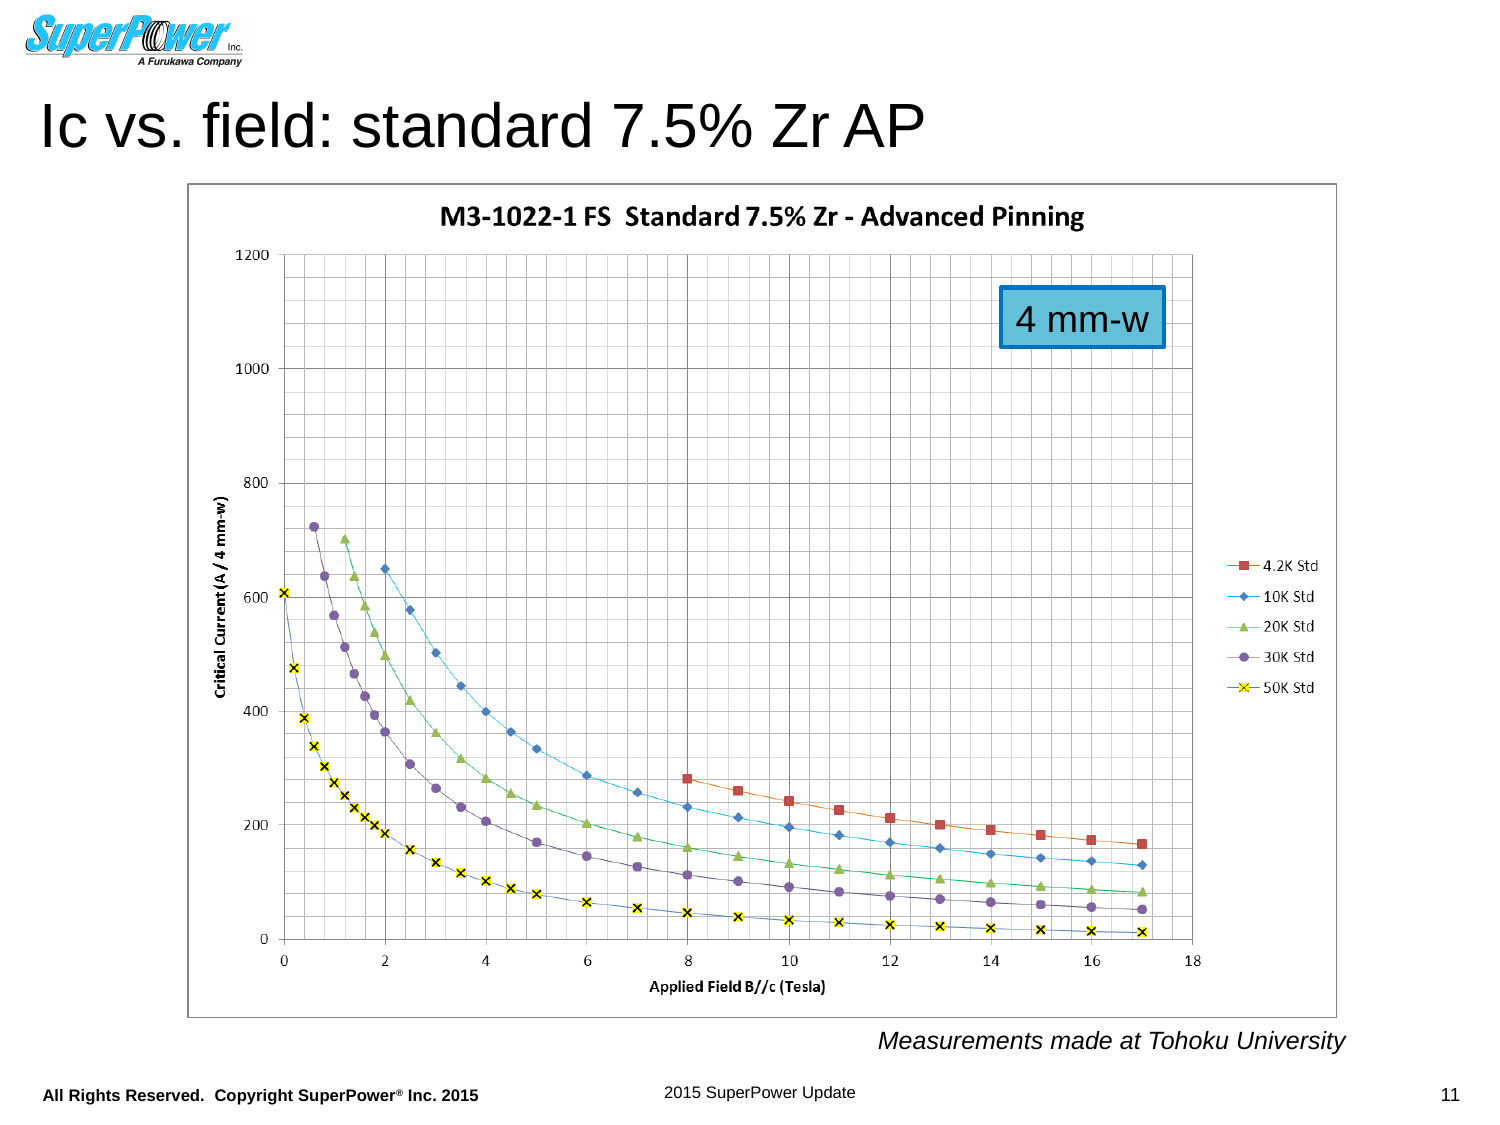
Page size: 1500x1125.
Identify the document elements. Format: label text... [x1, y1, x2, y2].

text_box Measurements made at Tohoku University [863, 1017, 1362, 1062]
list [187, 183, 1338, 1018]
title Ic vs. field: standard 7.5% Zr AP [24, 77, 1425, 266]
picture [24, 12, 252, 67]
slide_number 11 [1125, 1052, 1475, 1113]
